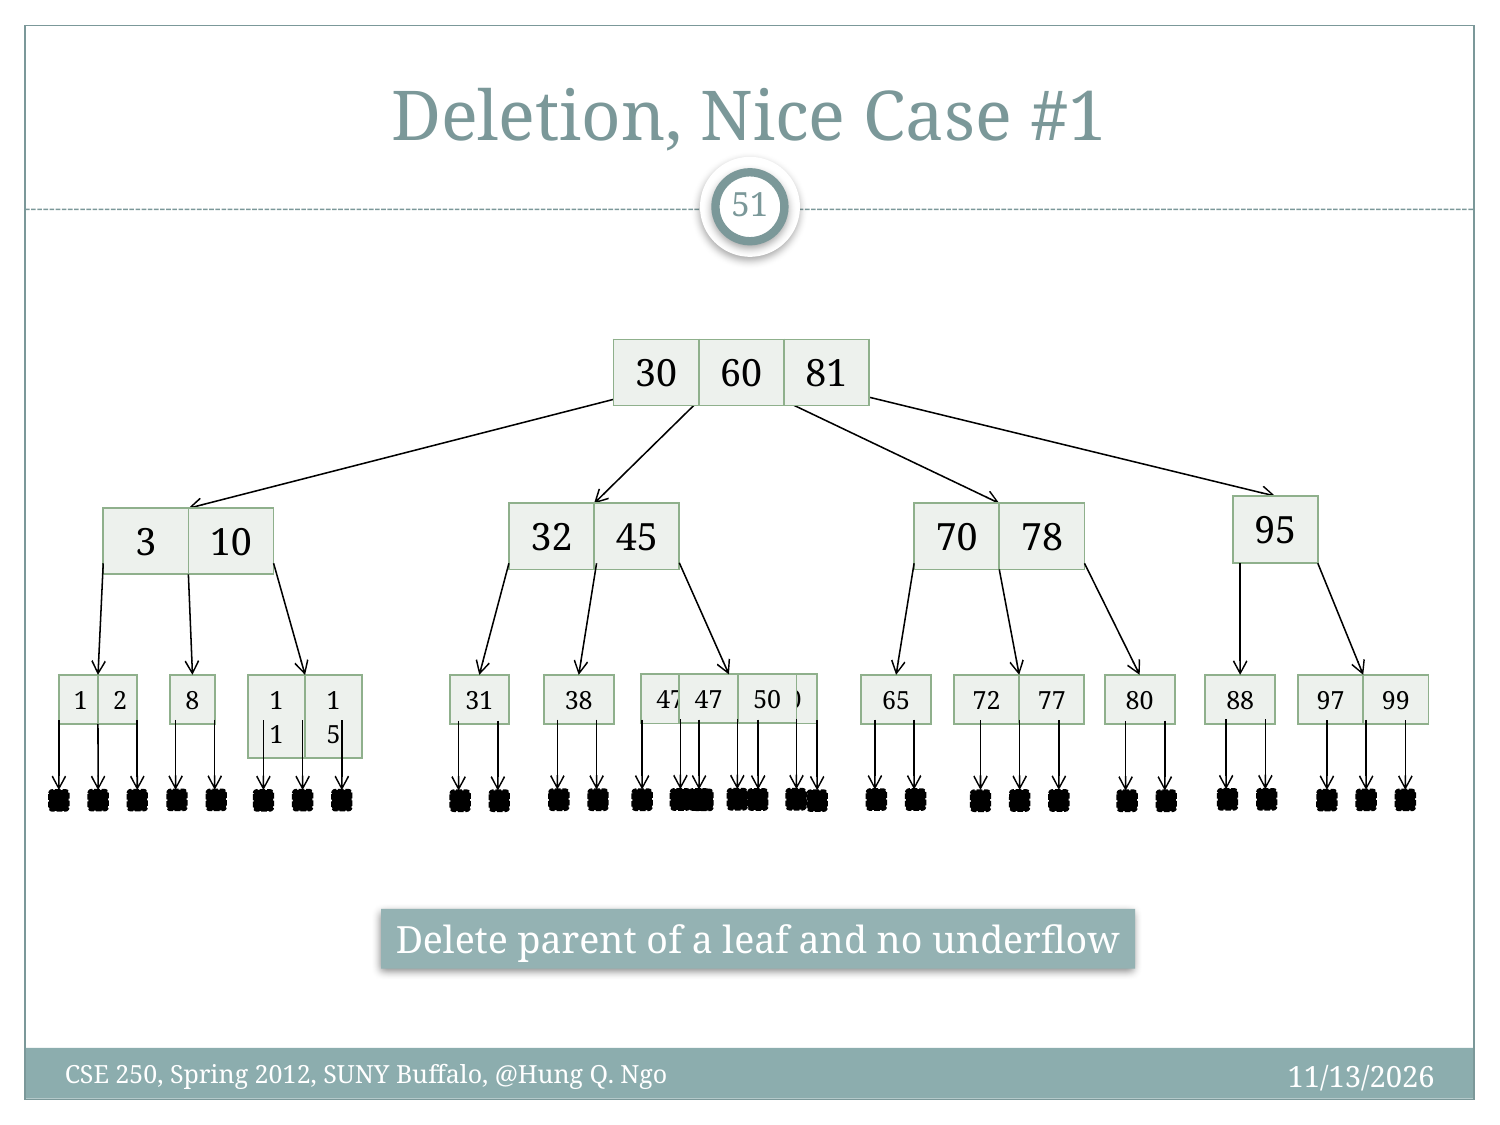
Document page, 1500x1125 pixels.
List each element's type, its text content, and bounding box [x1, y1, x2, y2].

text_box [688, 788, 710, 811]
table_header 97 [1299, 676, 1362, 723]
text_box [479, 563, 510, 675]
table_header 38 [545, 676, 613, 723]
text_box [806, 789, 828, 812]
text_box [747, 788, 769, 811]
table_header 60 [700, 340, 783, 405]
table_header 80 [1106, 676, 1174, 723]
text_box [1116, 789, 1138, 813]
text_box [205, 788, 227, 812]
table_header 15 [306, 676, 361, 757]
text_box [1008, 789, 1031, 812]
table_header 78 [1000, 506, 1084, 569]
text_box [1155, 789, 1177, 813]
text_box [785, 787, 807, 811]
table_header 50 [739, 675, 796, 722]
table_header 2 [99, 676, 136, 723]
table_header 32 [510, 517, 593, 569]
text_box [1048, 789, 1070, 812]
text_box [865, 788, 888, 811]
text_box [188, 568, 193, 675]
table_header 77 [1020, 676, 1083, 723]
footer CSE 250, Spring 2012, SUNY Buffalo, @Hung Q. Ngo [50, 1051, 713, 1112]
table_header 50 [797, 675, 816, 723]
table_header 47 [642, 675, 678, 723]
table_header 81 [785, 340, 868, 395]
table_header 1 [60, 676, 97, 723]
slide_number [950, 1050, 1450, 1111]
text_box [904, 788, 927, 811]
text_box [184, 676, 196, 681]
table_header 31 [451, 676, 508, 723]
title Deletion, Nice Case #1 [49, 37, 1450, 162]
text_box [726, 787, 748, 811]
text_box [1216, 788, 1239, 811]
table_header 45 [595, 513, 678, 569]
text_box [777, 397, 867, 504]
table_header 70 [915, 512, 998, 569]
text_box [488, 789, 510, 813]
table_header 95 [1234, 497, 1317, 562]
text_box [99, 676, 107, 682]
text_box [252, 789, 275, 812]
table_header 99 [1364, 676, 1428, 723]
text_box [578, 563, 597, 675]
text_box Delete parent of a leaf and no underflow [381, 908, 1136, 969]
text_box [679, 562, 730, 675]
text_box [1355, 788, 1377, 812]
table_header 88 [1206, 676, 1274, 723]
table_header 65 [862, 676, 930, 723]
text_box [587, 788, 609, 812]
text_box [895, 563, 915, 675]
text_box [548, 788, 570, 812]
text_box [1256, 788, 1278, 811]
table_header 10 [189, 517, 273, 573]
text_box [188, 399, 590, 509]
text_box [166, 788, 188, 812]
text_box [126, 788, 148, 812]
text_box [1317, 563, 1364, 675]
text_box [1394, 788, 1417, 812]
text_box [593, 397, 703, 504]
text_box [273, 563, 306, 676]
text_box [669, 788, 690, 811]
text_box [869, 397, 1276, 497]
table_header 47 [680, 675, 737, 722]
table_header 3 [104, 509, 188, 573]
table_header 72 [955, 676, 1018, 723]
text_box [87, 788, 109, 812]
table_header 11 [249, 676, 304, 757]
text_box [999, 563, 1020, 675]
text_box [708, 788, 714, 812]
text_box [1316, 788, 1338, 812]
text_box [97, 563, 104, 676]
text_box [969, 789, 992, 813]
text_box [631, 788, 653, 812]
text_box [331, 788, 353, 812]
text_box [1084, 563, 1140, 675]
text_box [48, 789, 70, 812]
text_box [291, 788, 314, 812]
slide_number 50 [712, 169, 788, 243]
table_header 8 [171, 676, 214, 723]
table_header 30 [614, 340, 698, 395]
text_box [449, 789, 471, 813]
